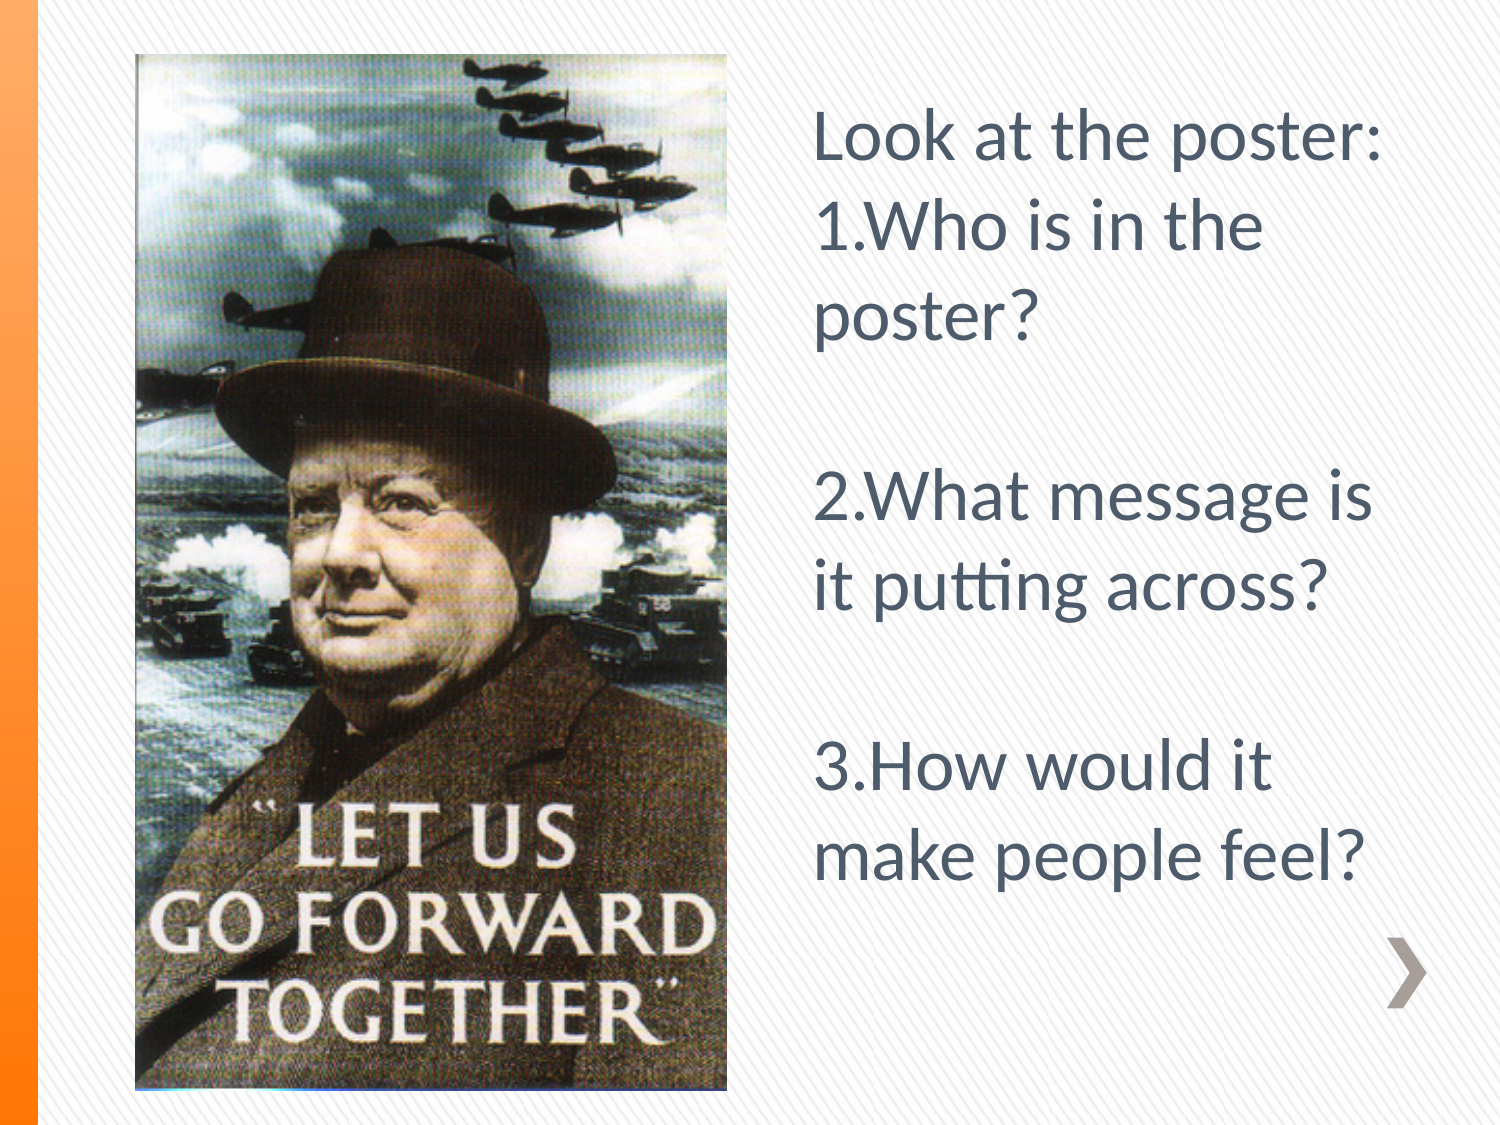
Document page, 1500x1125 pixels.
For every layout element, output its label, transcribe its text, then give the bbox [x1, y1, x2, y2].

text_box Look at the poster: 1.Who is in the poster? 2.What message is it putting across? 3.How would it make people feel? [797, 78, 1400, 903]
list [135, 54, 727, 1091]
